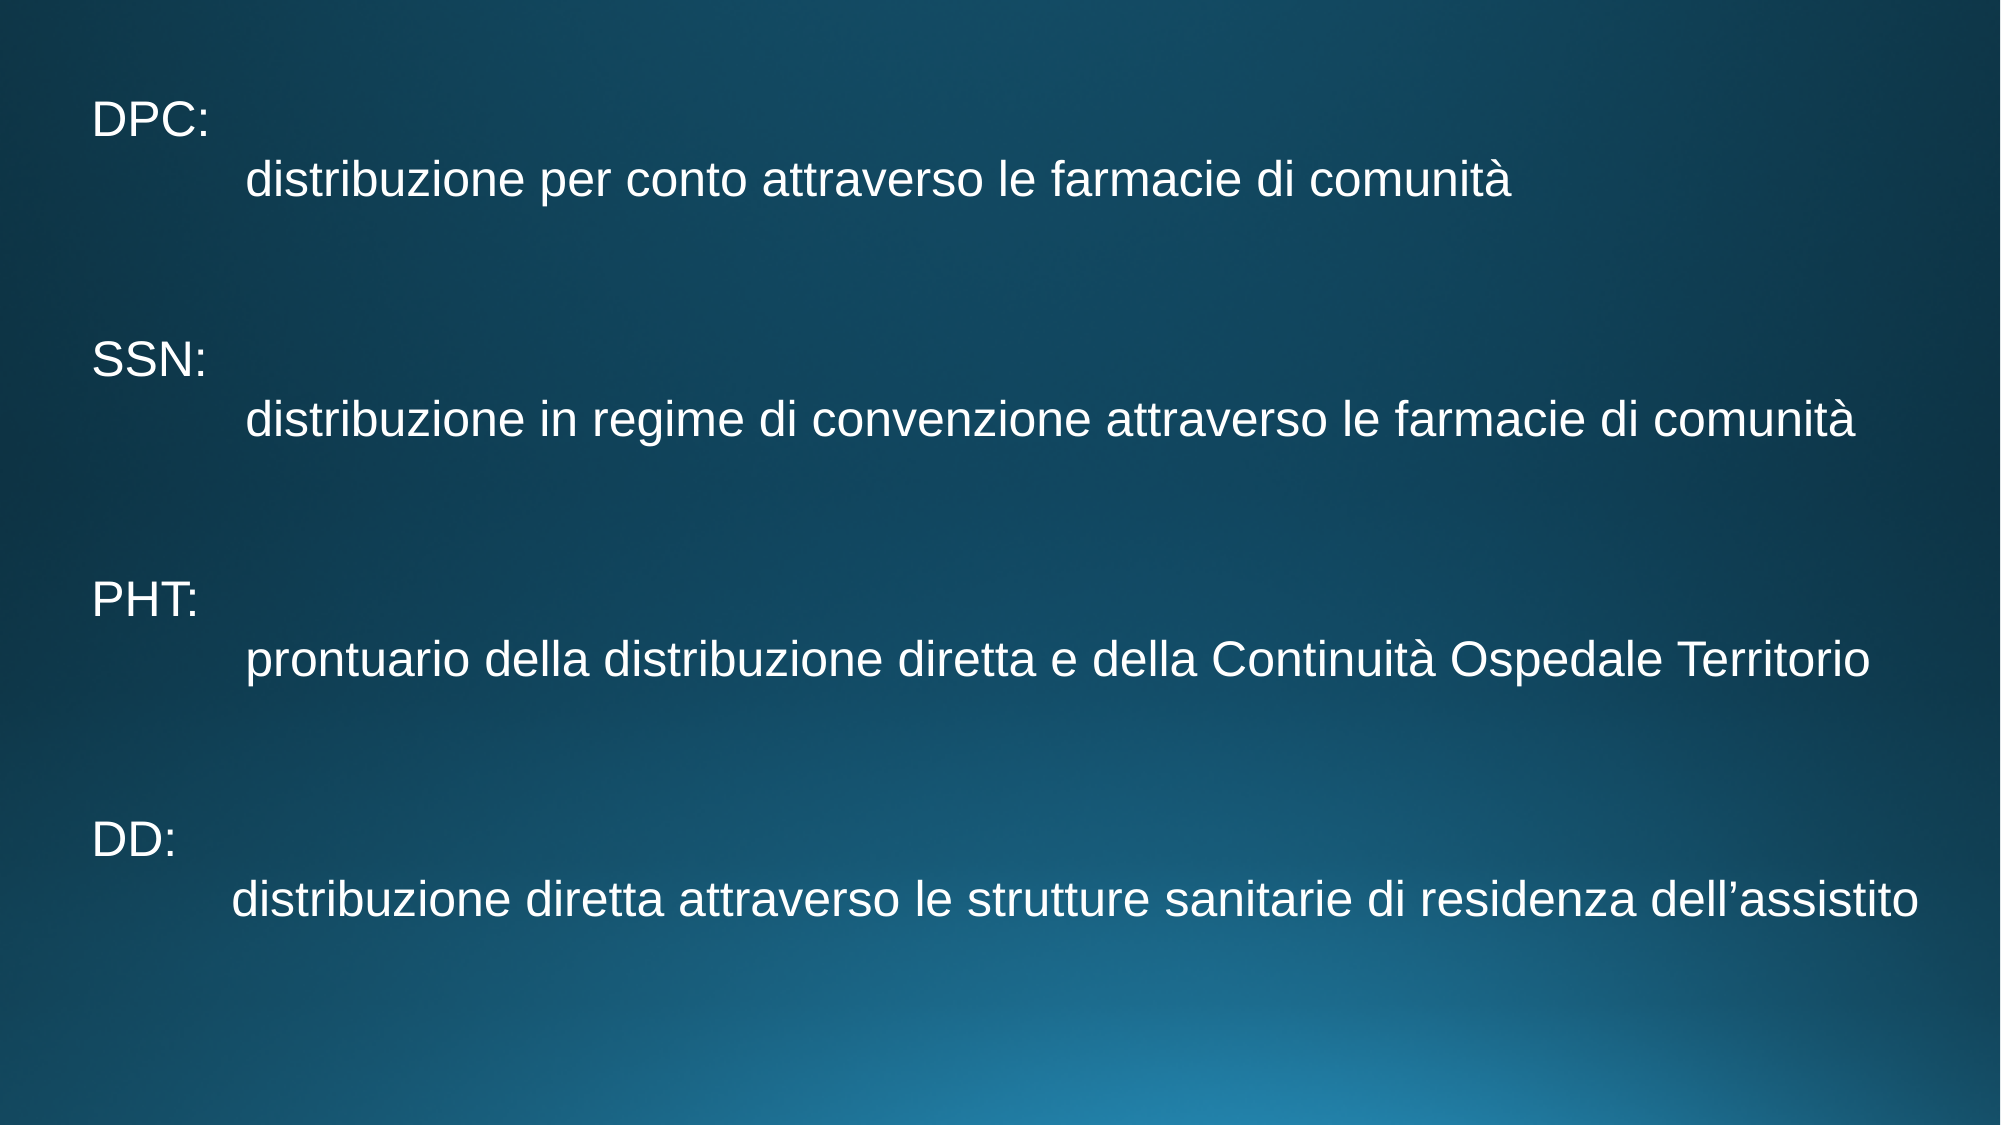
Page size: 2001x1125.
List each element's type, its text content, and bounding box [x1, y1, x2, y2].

text_box DPC: distribuzione per conto attraverso le farmacie di comunità SSN: distribuzione in regime di convenzione attraverso le farmacie di comunità PHT: prontuario della distribuzione diretta e della Continuità Ospedale Territorio DD: distribuzione diretta attraverso le strutture sanitarie di residenza dell’assistito [76, 79, 1936, 994]
picture [0, 0, 2001, 1125]
